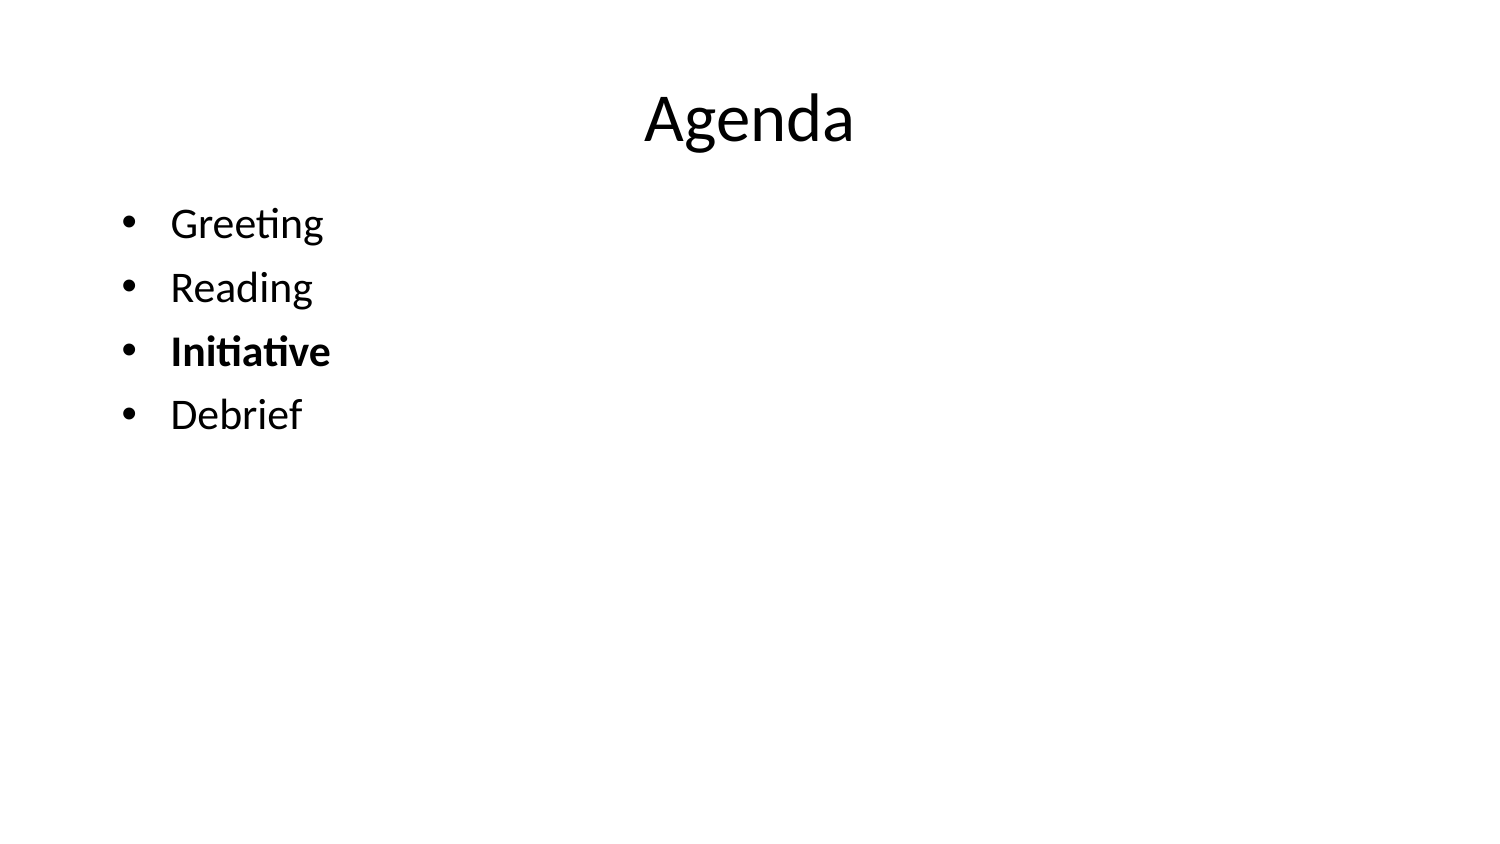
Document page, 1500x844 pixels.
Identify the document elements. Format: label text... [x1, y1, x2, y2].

list Greeting Reading Initiative Debrief [103, 194, 1397, 731]
title Agenda [0, 71, 1500, 168]
